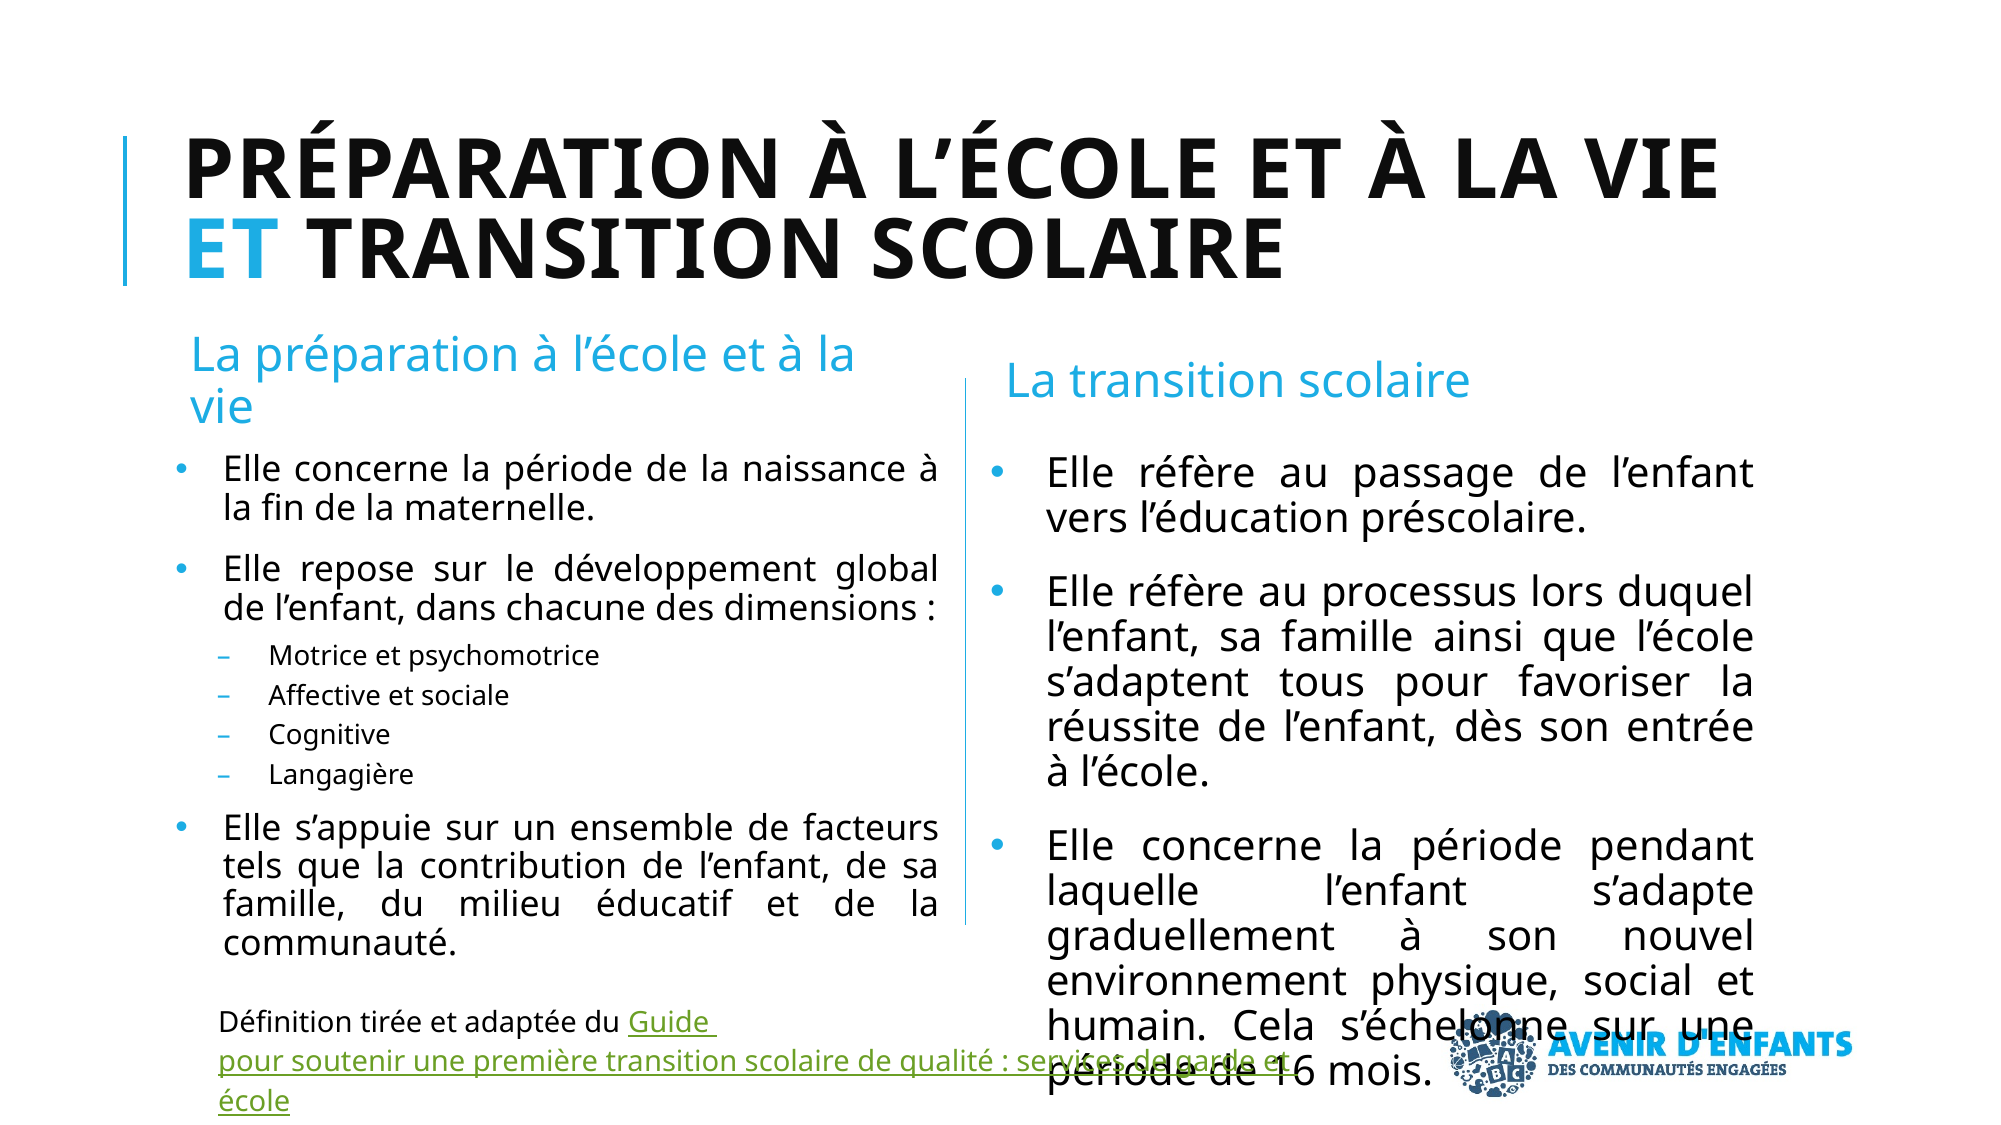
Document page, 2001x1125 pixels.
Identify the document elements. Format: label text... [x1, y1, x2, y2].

text_box Définition tirée et adaptée du Guide pour soutenir une première transition scolaire de qualité : services de garde et école [203, 995, 1317, 1125]
title préparation à l’école et à la vie et Transition scolaire [168, 112, 1763, 317]
list Elle concerne la période de la naissance à la fin de la maternelle. Elle repose sur le développement global de l’enfant, dans chacune des dimensions : Motrice et psychomotrice Affective et sociale Cognitive Langagière Elle s’appuie sur un ensemble de facteurs tels que la contribution de l’enfant, de sa famille, du milieu éducatif et de la communauté. [168, 443, 948, 992]
list La transition scolaire [982, 314, 1763, 443]
list Elle réfère au passage de l’enfant vers l’éducation préscolaire. Elle réfère au processus lors duquel l’enfant, sa famille ainsi que l’école s’adaptent tous pour favoriser la réussite de l’enfant, dès son entrée à l’école. Elle concerne la période pendant laquelle l’enfant s’adapte graduellement à son nouvel environnement physique, social et humain. Cela s’échelonne sur une période de 16 mois. [982, 443, 1763, 992]
picture [1441, 1004, 1862, 1108]
list La préparation à l’école et à la vie [168, 314, 948, 443]
